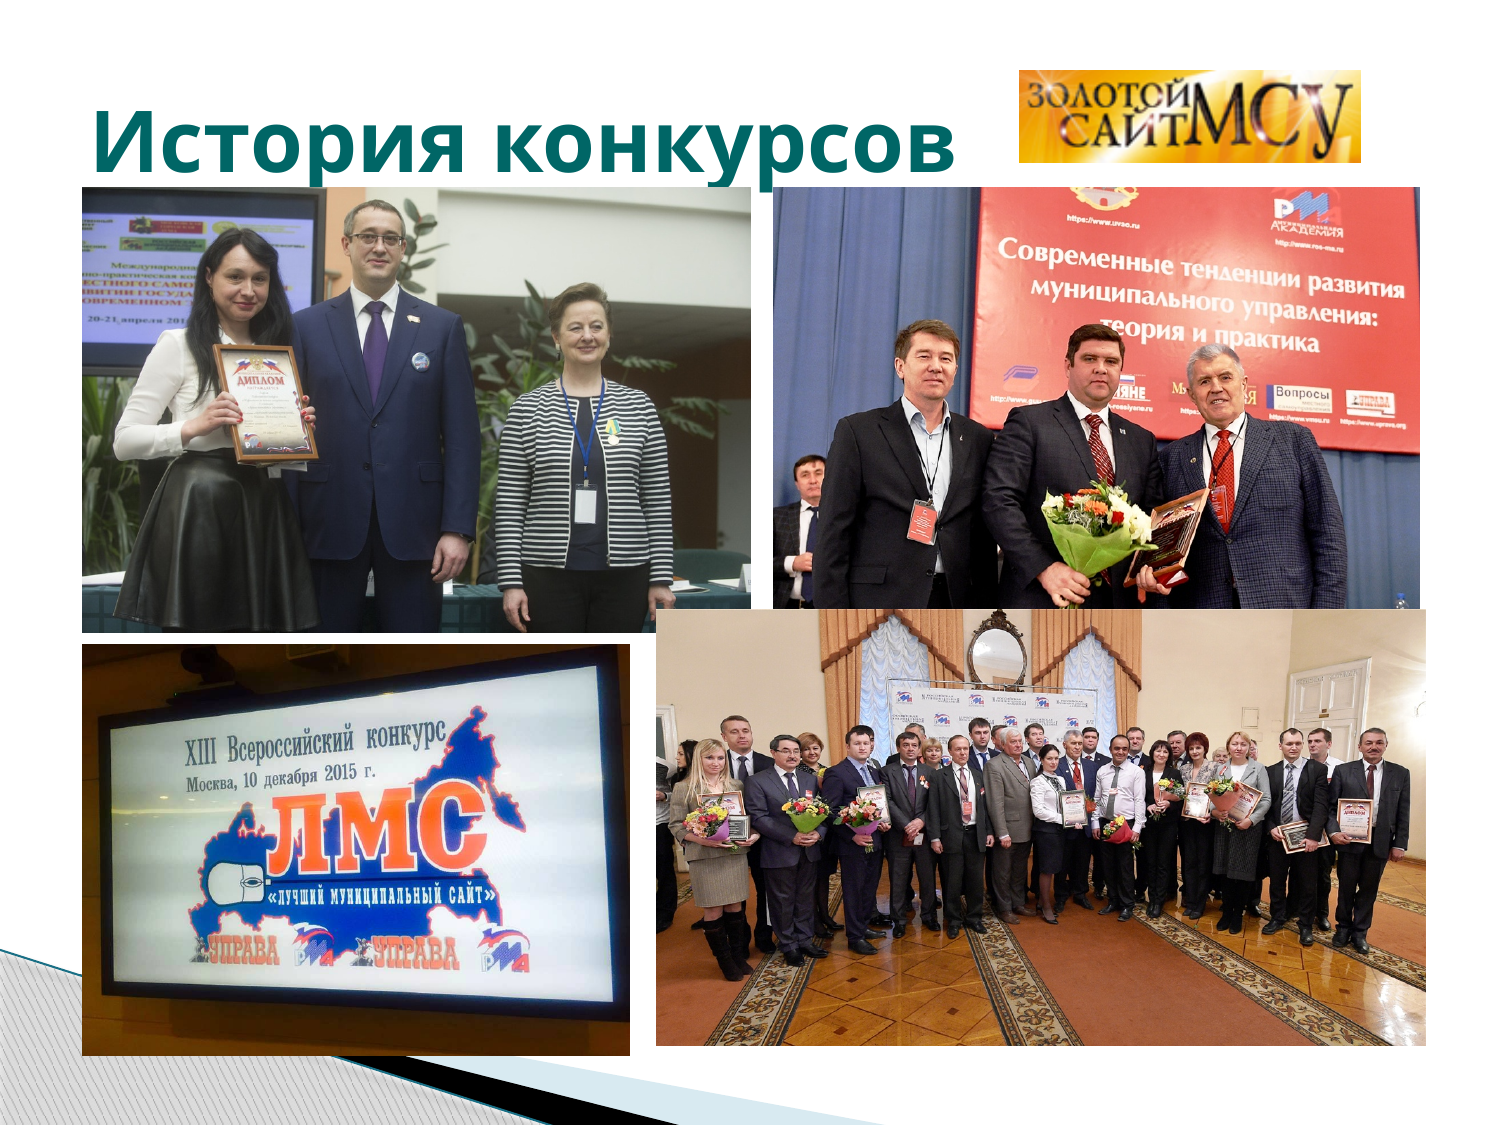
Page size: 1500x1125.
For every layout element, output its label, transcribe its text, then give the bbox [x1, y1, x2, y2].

picture [81, 187, 1426, 1046]
picture [1019, 70, 1361, 164]
picture [81, 644, 631, 1056]
title История конкурсов [75, 45, 1425, 233]
